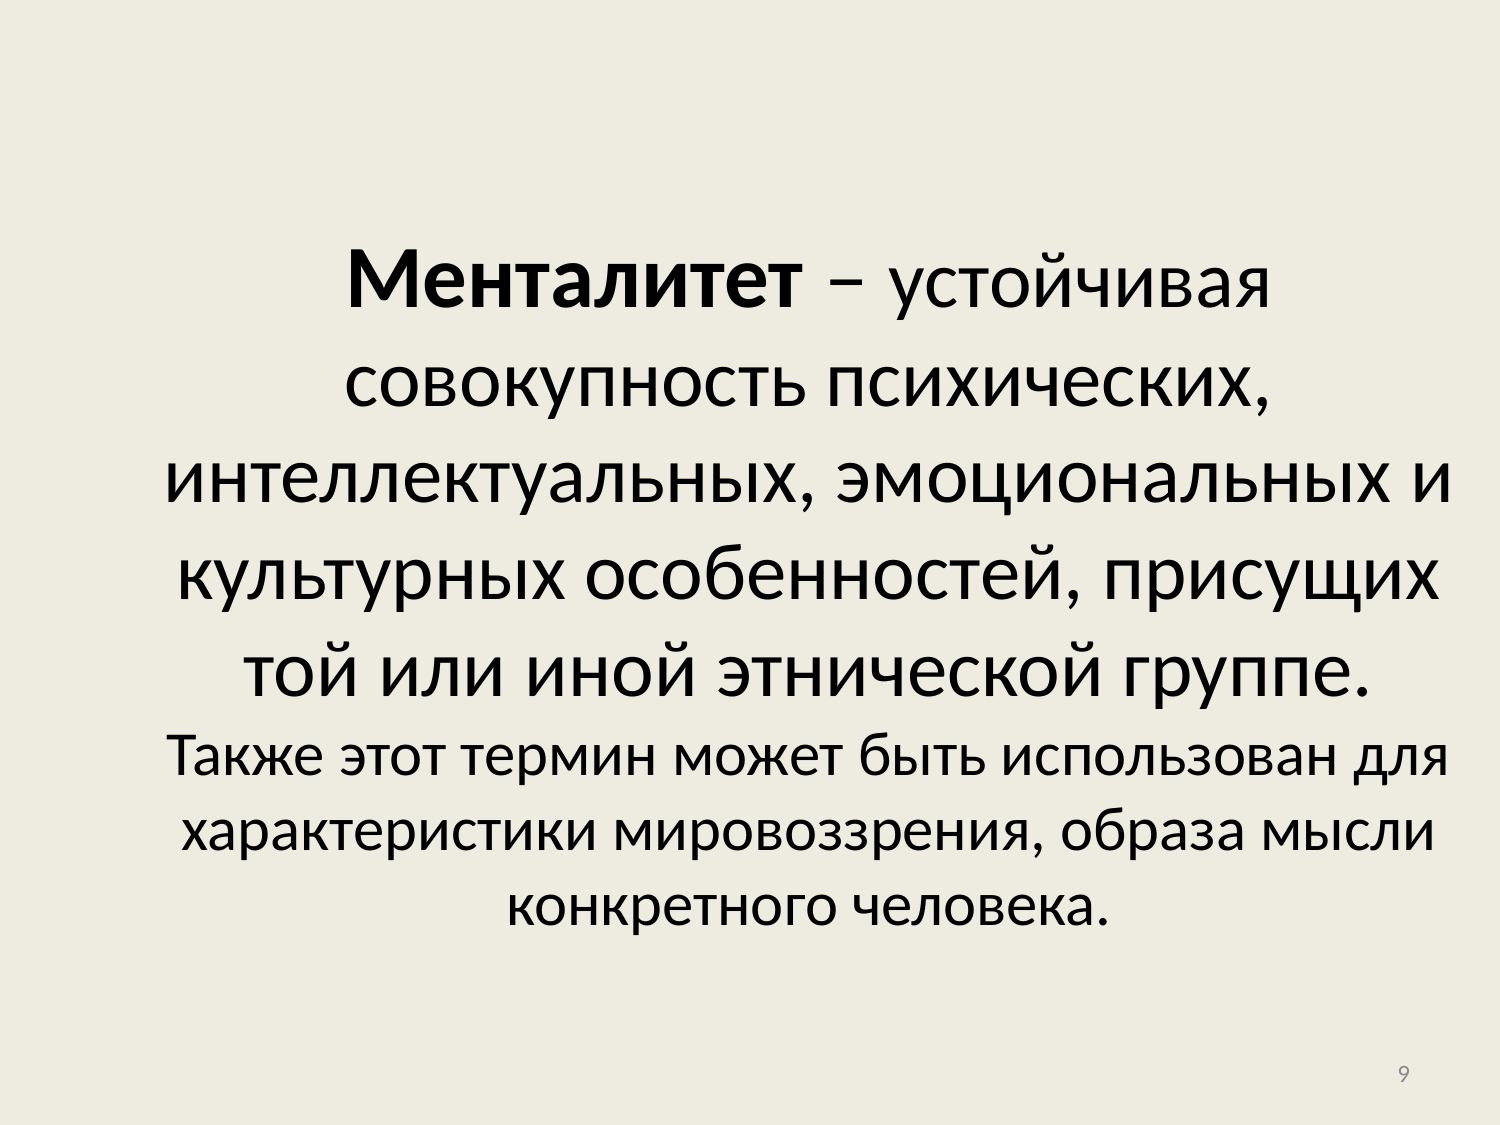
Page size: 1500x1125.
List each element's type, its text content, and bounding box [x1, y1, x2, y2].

slide_number 9 [1074, 1042, 1425, 1103]
title Менталитет – устойчивая совокупность психических, интеллектуальных, эмоциональных и культурных особенностей, присущих той или иной этнической группе. Также этот термин может быть использован для характеристики мировоззрения, образа мысли конкретного человека. [147, 160, 1471, 1071]
